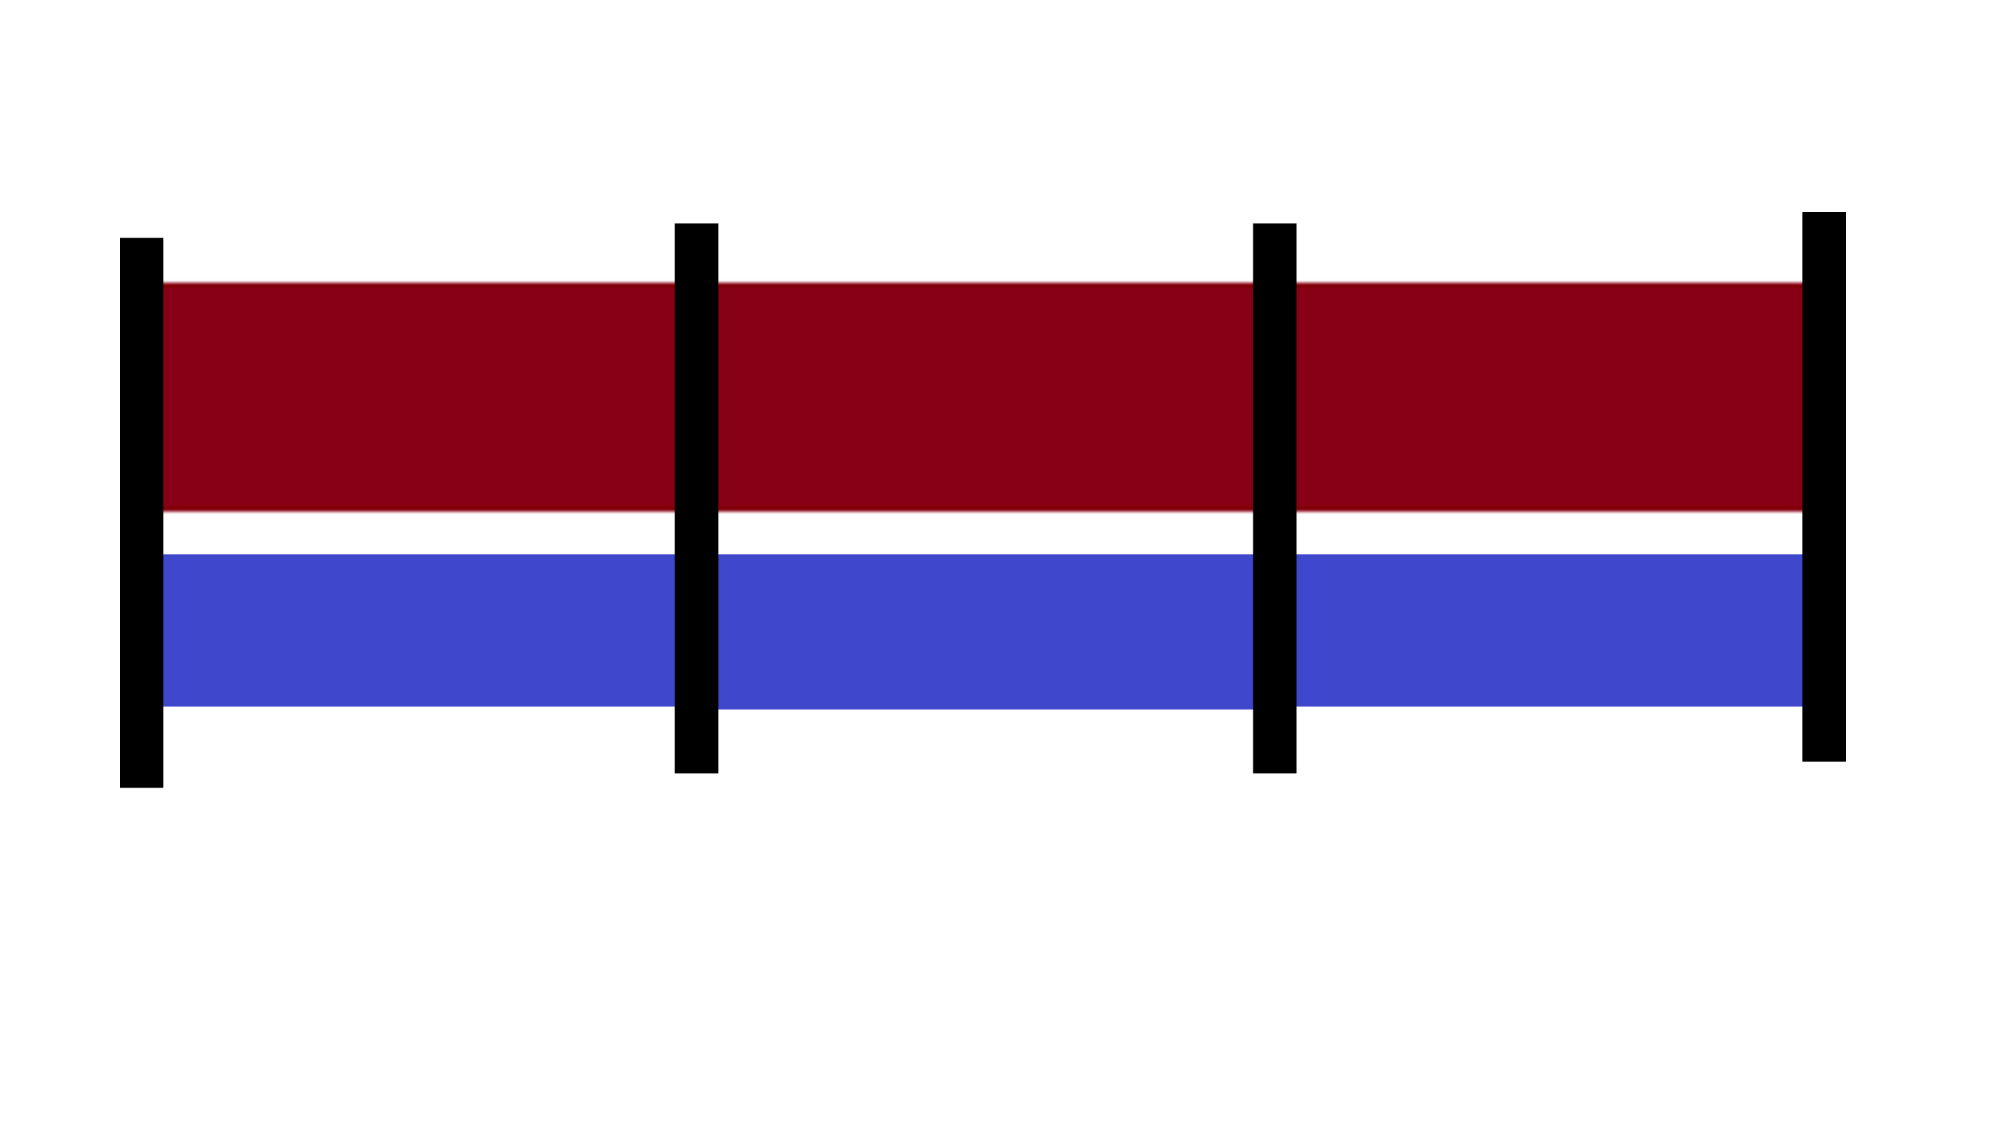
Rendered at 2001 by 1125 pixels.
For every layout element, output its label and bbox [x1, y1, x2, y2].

list [120, 212, 1846, 865]
